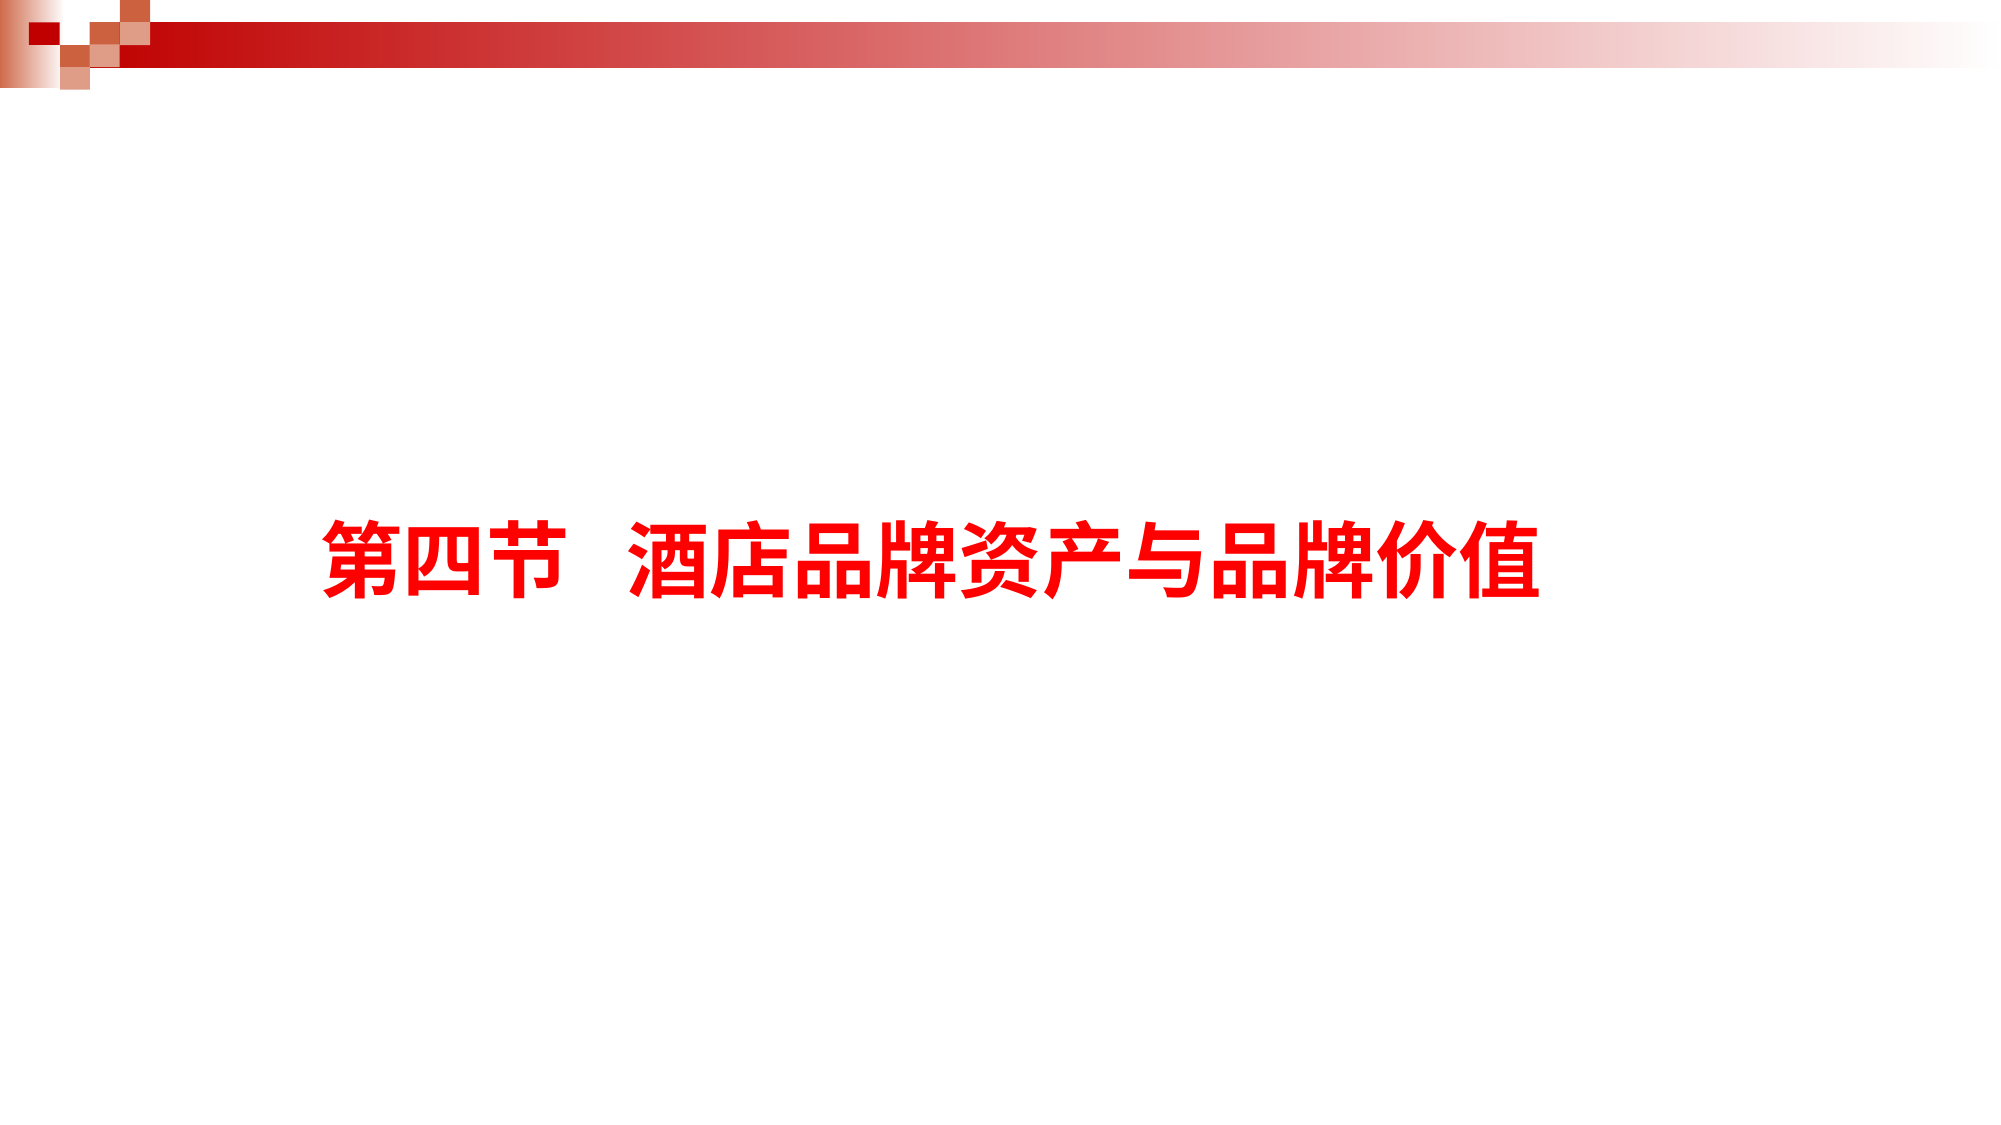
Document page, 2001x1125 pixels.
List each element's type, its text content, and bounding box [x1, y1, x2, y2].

text_box 第四节 酒店品牌资产与品牌价值 [305, 400, 1720, 616]
